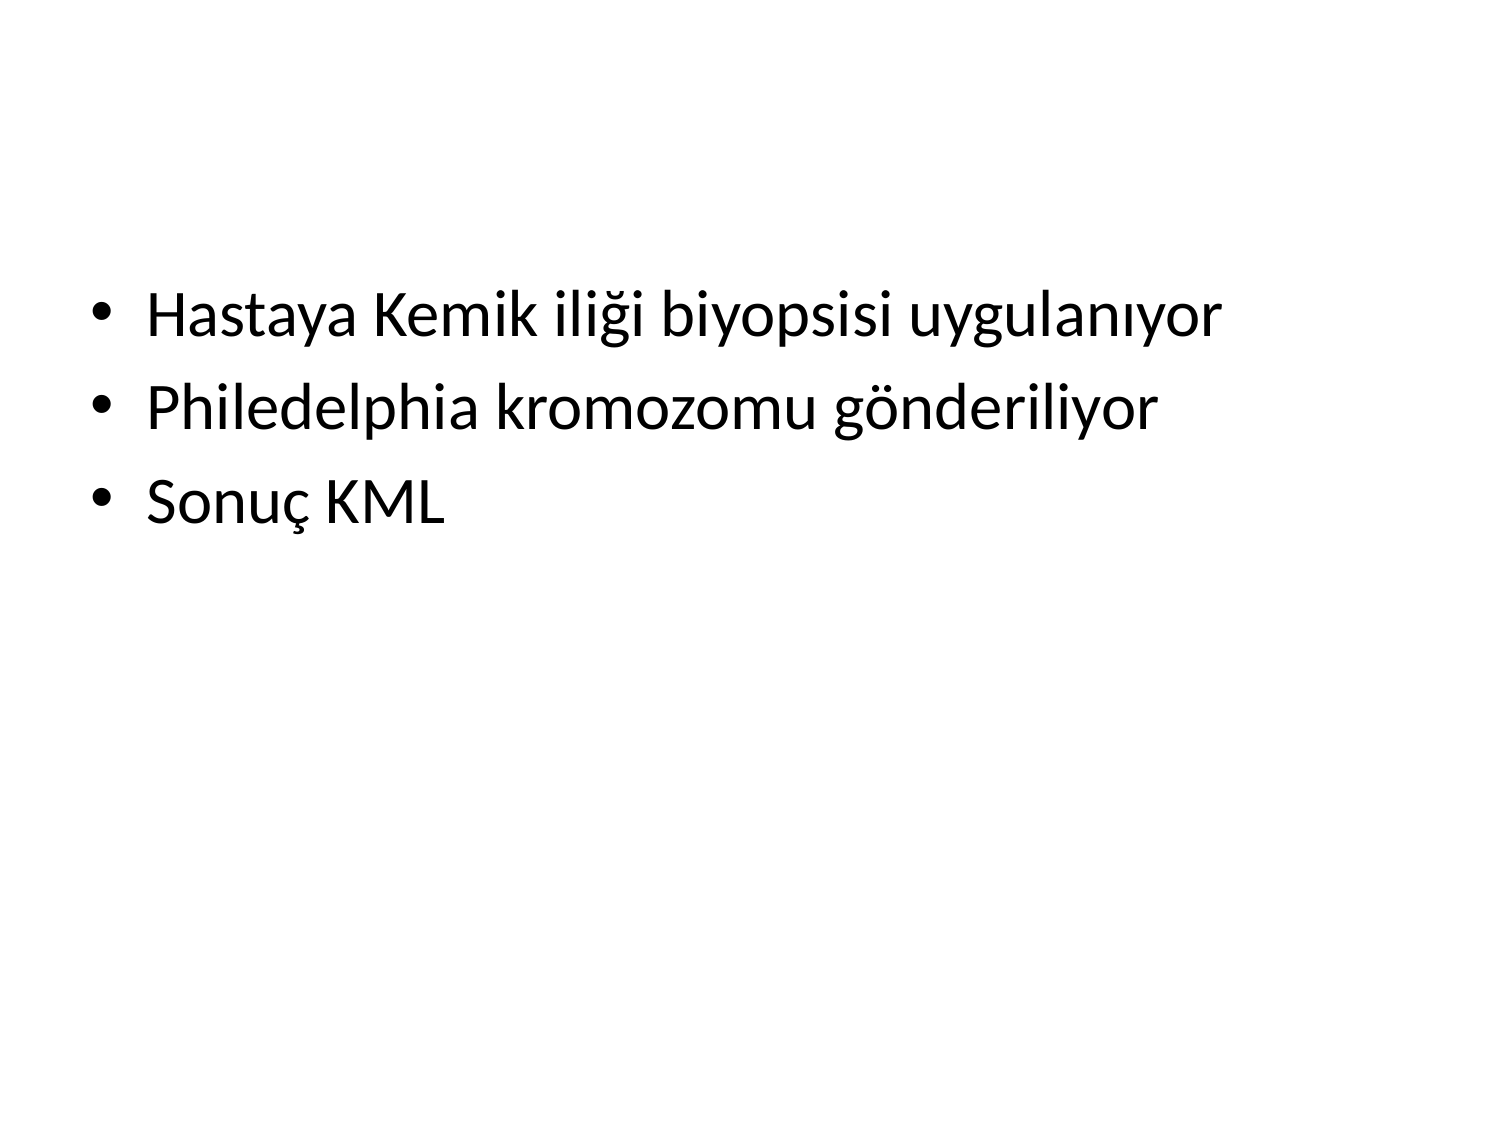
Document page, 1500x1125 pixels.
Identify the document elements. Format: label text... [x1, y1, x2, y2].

list Hastaya Kemik iliği biyopsisi uygulanıyor Philedelphia kromozomu gönderiliyor Sonuç KML [75, 262, 1425, 1005]
